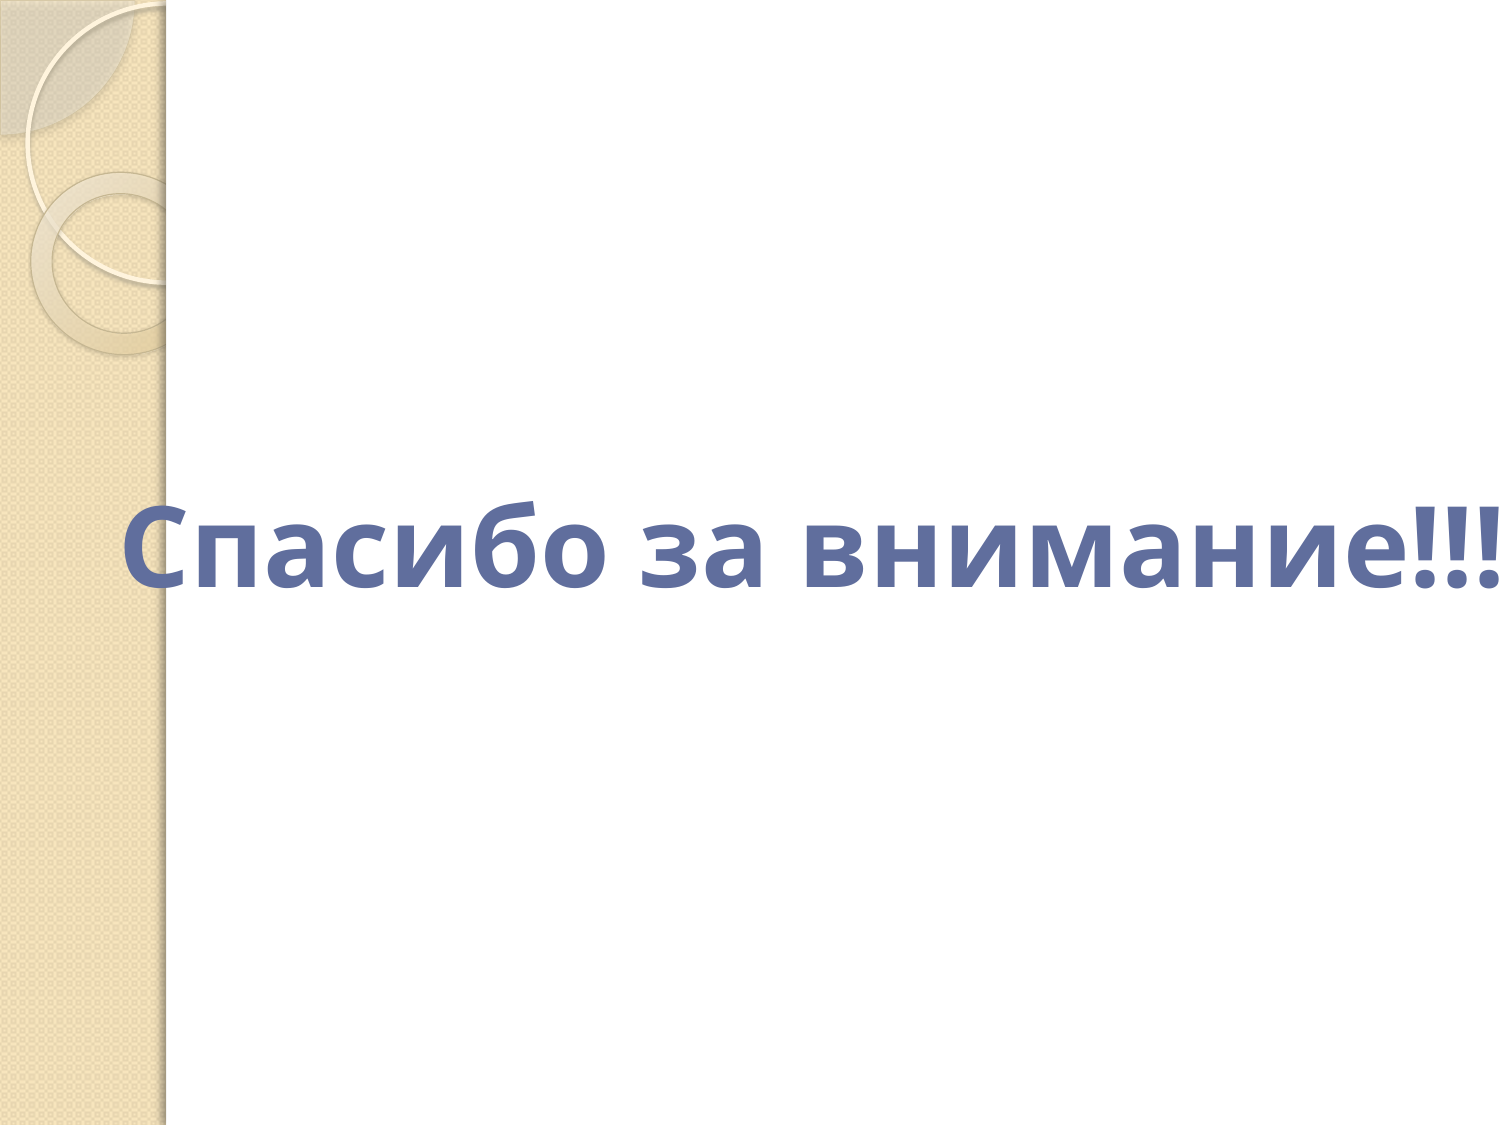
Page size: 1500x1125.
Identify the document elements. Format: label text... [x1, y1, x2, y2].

text_box Спасибо за внимание!!! [103, 467, 1500, 618]
